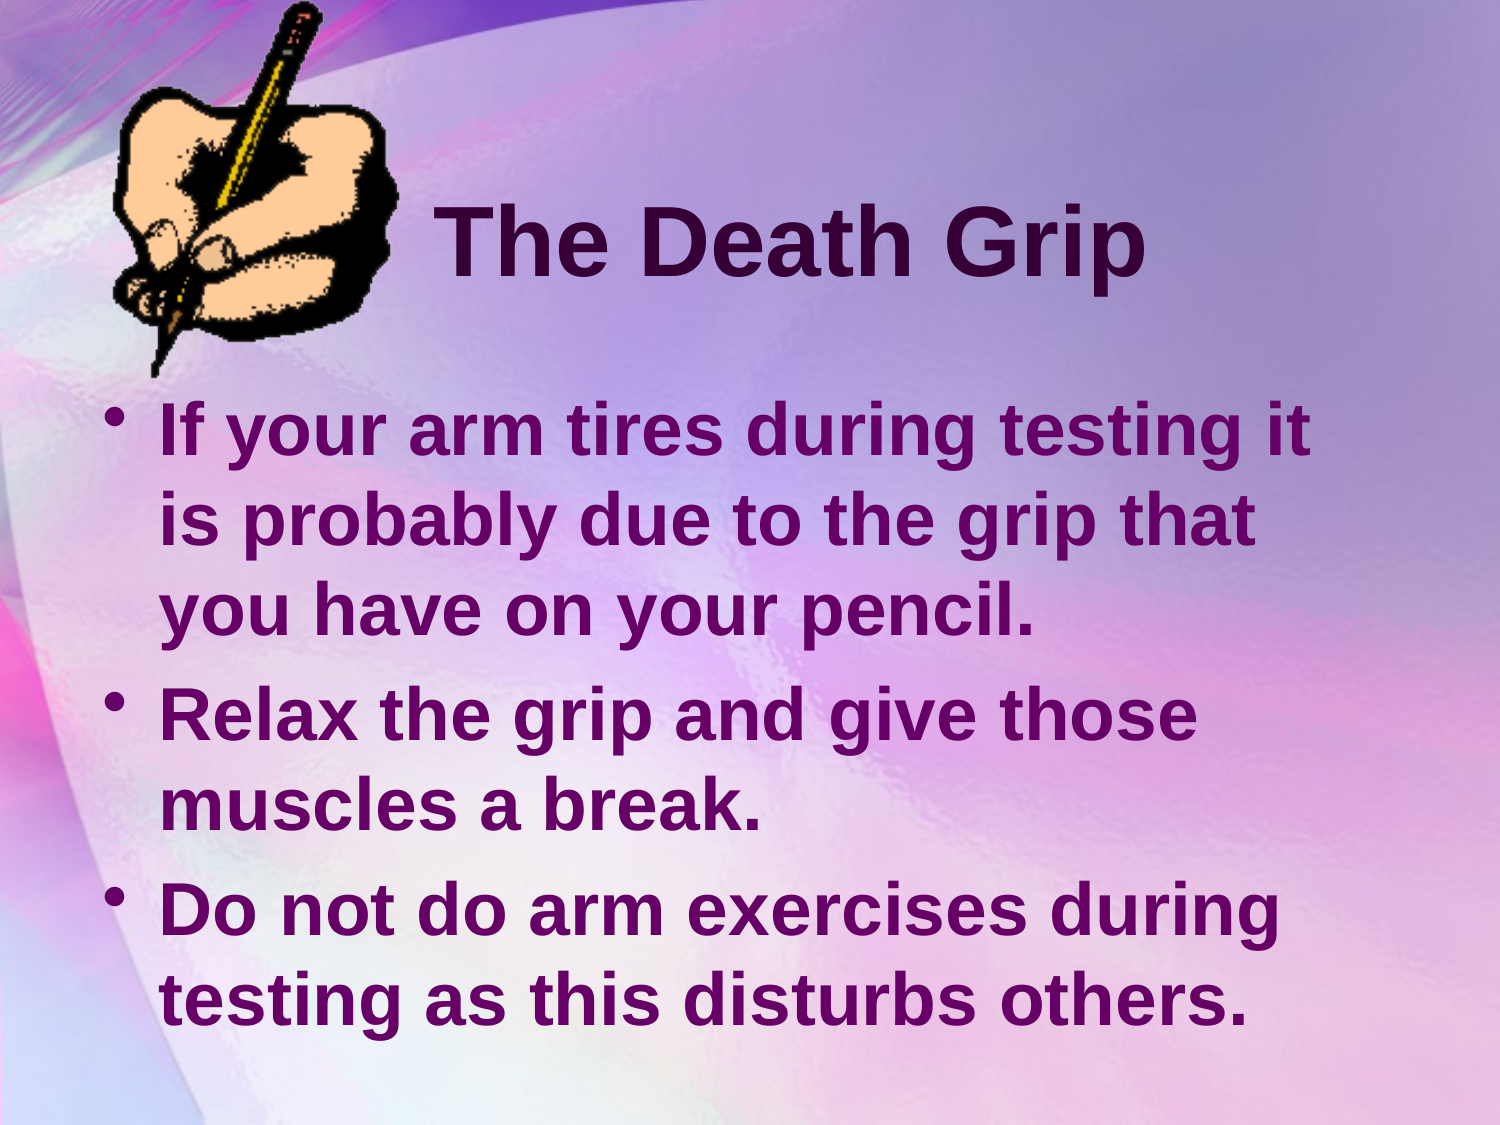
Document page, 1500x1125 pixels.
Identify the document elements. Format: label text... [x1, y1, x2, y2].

picture [0, 0, 1500, 1125]
list If your arm tires during testing it is probably due to the grip that you have on your pencil. Relax the grip and give those muscles a break. Do not do arm exercises during testing as this disturbs others. [87, 372, 1397, 1015]
title The Death Grip [420, 147, 1397, 327]
